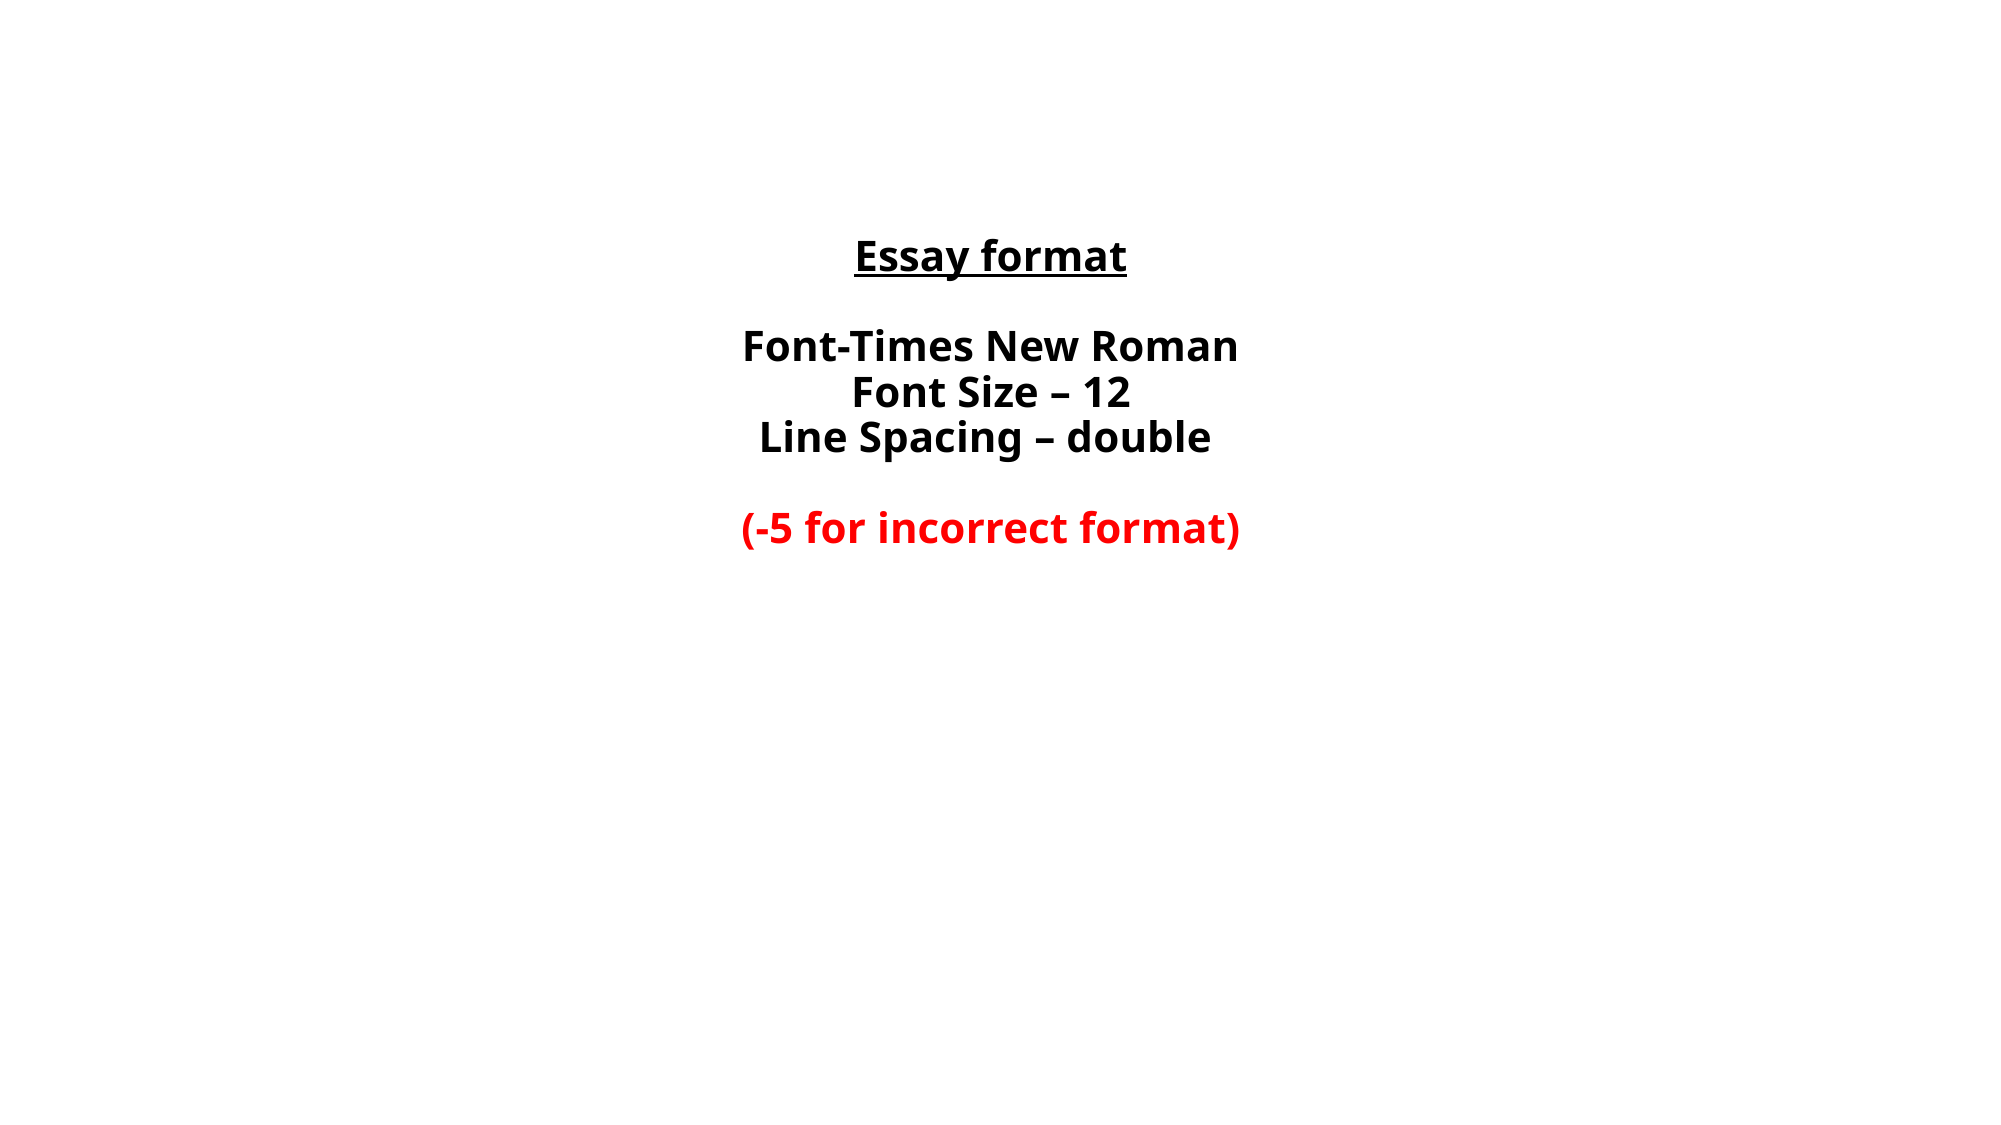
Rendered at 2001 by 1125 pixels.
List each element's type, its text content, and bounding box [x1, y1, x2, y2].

title Essay format Font-Times New Roman Font Size – 12 Line Spacing – double (-5 for incorrect format) [316, 224, 1666, 613]
